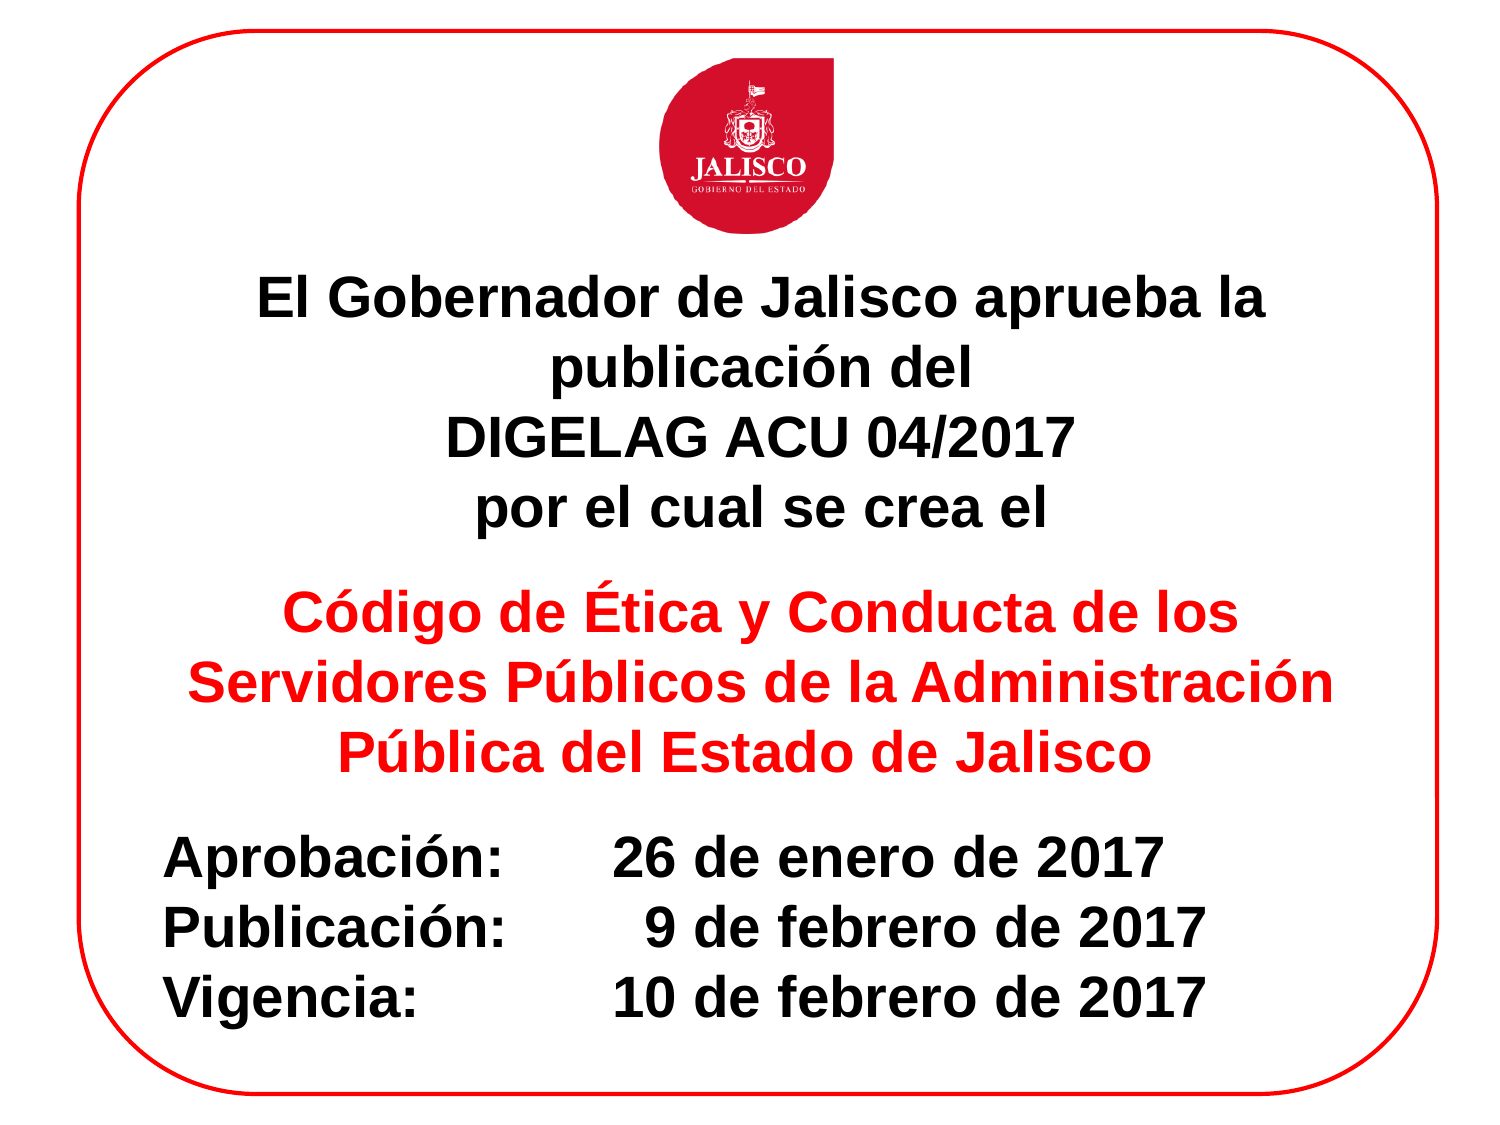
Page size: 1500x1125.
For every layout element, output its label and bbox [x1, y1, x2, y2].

text_box [78, 30, 1438, 1095]
